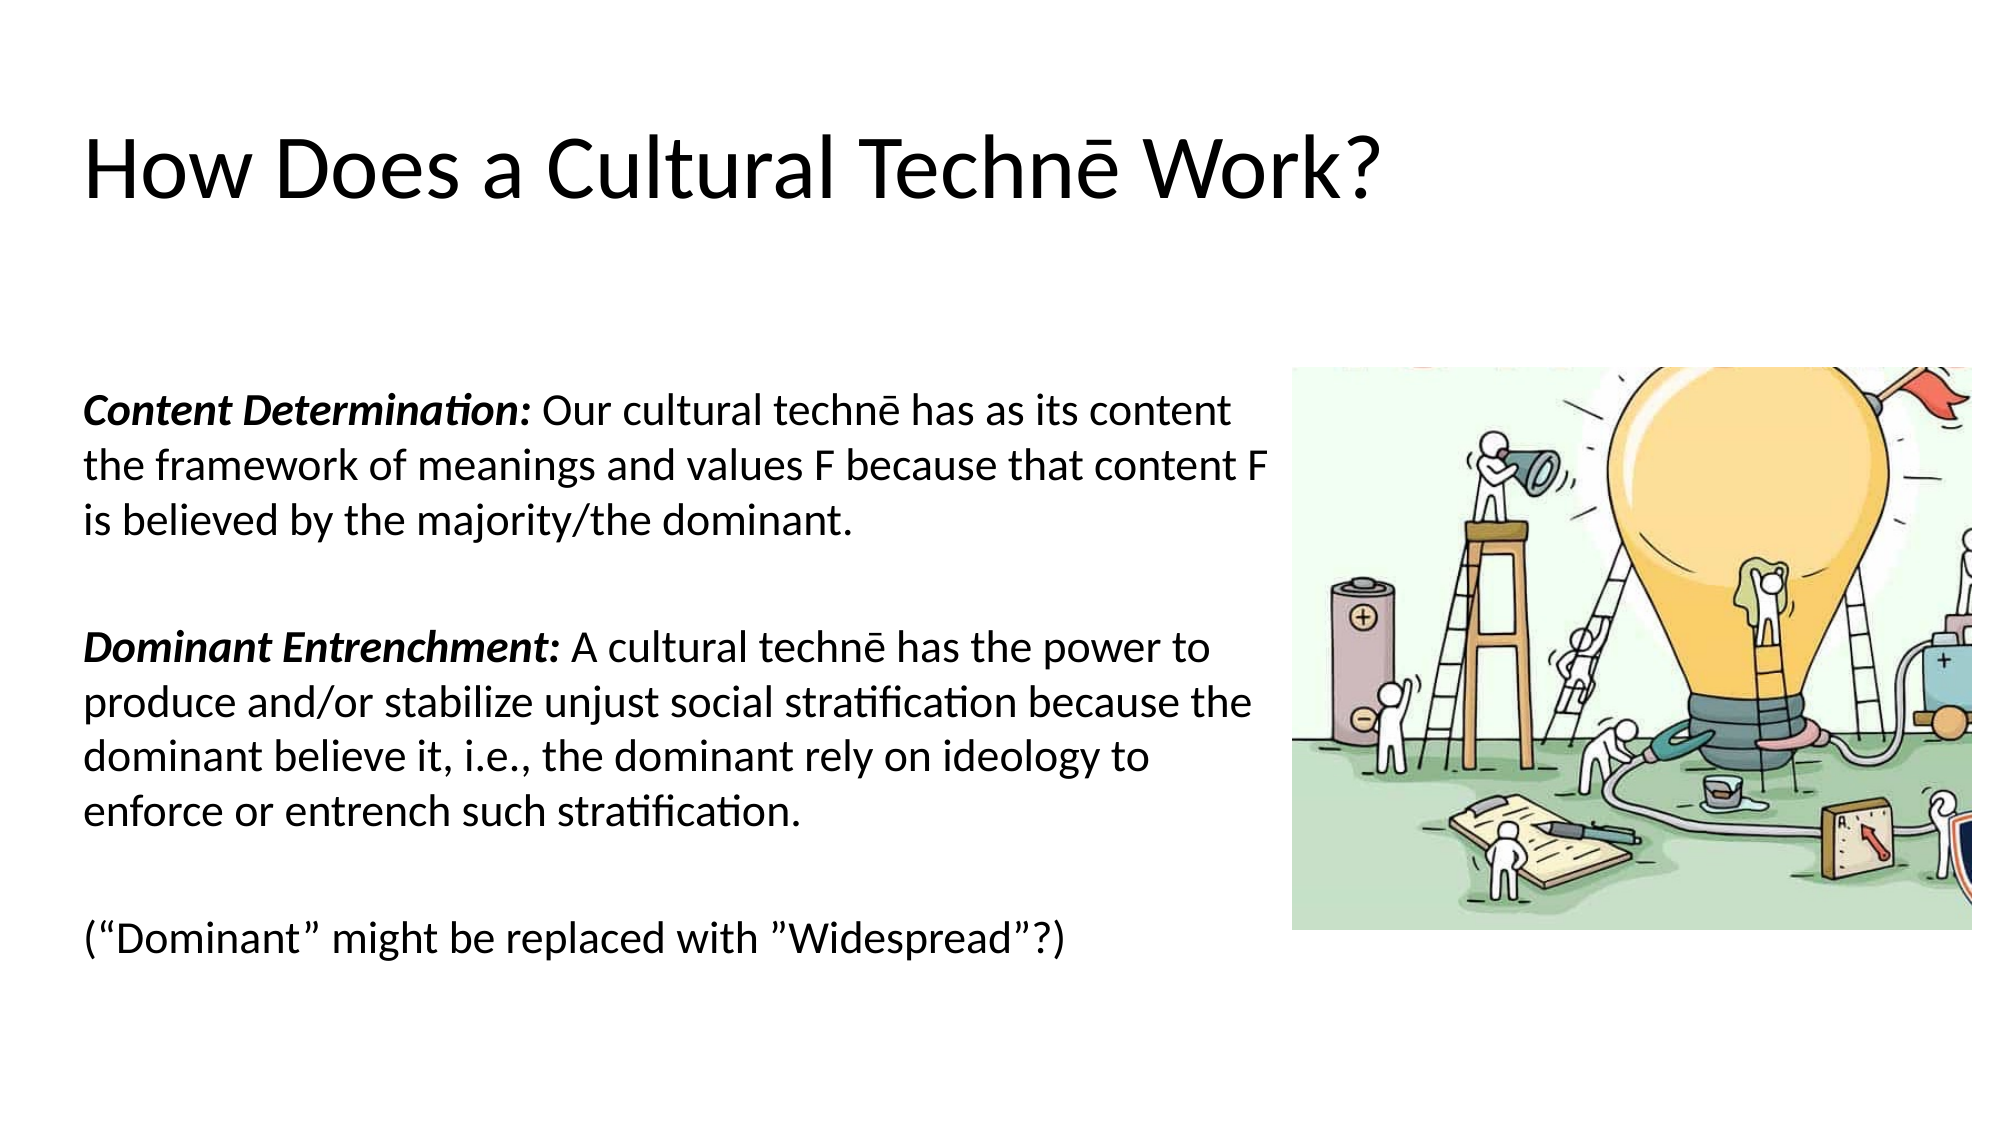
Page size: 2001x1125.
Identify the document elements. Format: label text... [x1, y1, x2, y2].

title How Does a Cultural Technē Work? [68, 59, 1863, 278]
list Content Determination: Our cultural technē has as its content the framework of meanings and values F because that content F is believed by the majority/the dominant. Dominant Entrenchment: A cultural technē has the power to produce and/or stabilize unjust social stratification because the dominant believe it, i.e., the dominant rely on ideology to enforce or entrench such stratification. (“Dominant” might be replaced with ”Widespread”?) [68, 277, 1292, 1066]
picture [1244, 367, 1972, 931]
